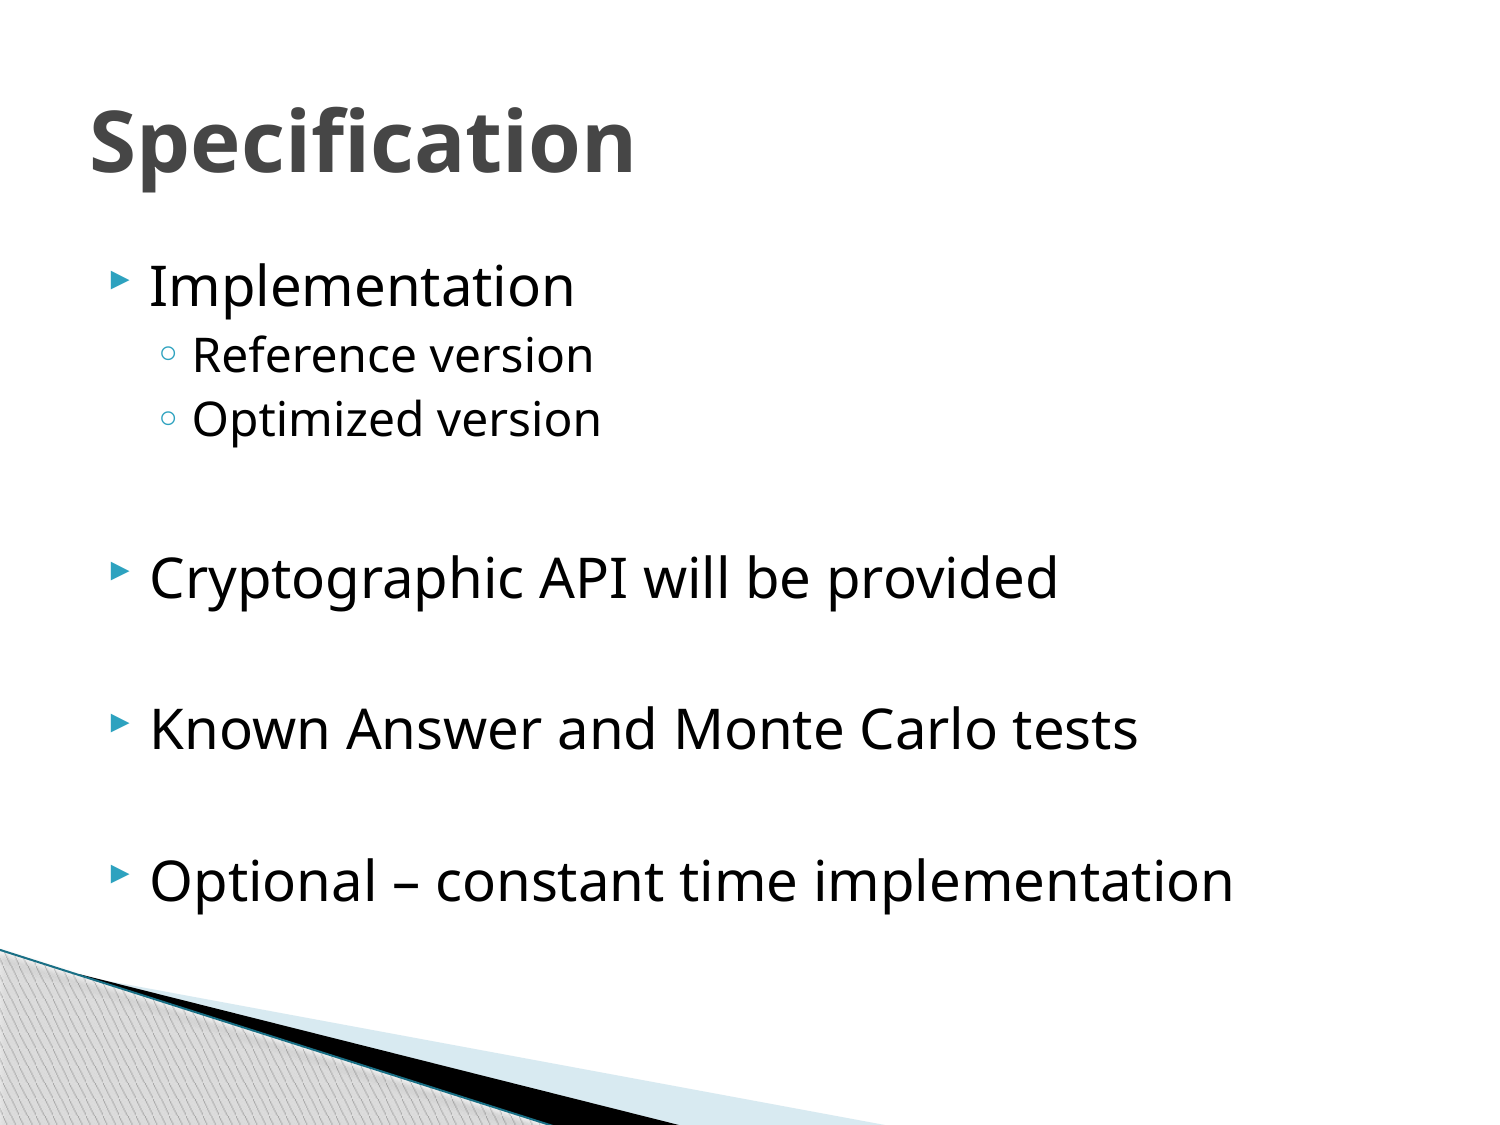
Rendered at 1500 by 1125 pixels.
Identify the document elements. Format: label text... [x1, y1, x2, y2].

list Implementation Reference version Optimized version Cryptographic API will be provided Known Answer and Monte Carlo tests Optional – constant time implementation [75, 243, 1425, 986]
title Specification [75, 45, 1425, 233]
